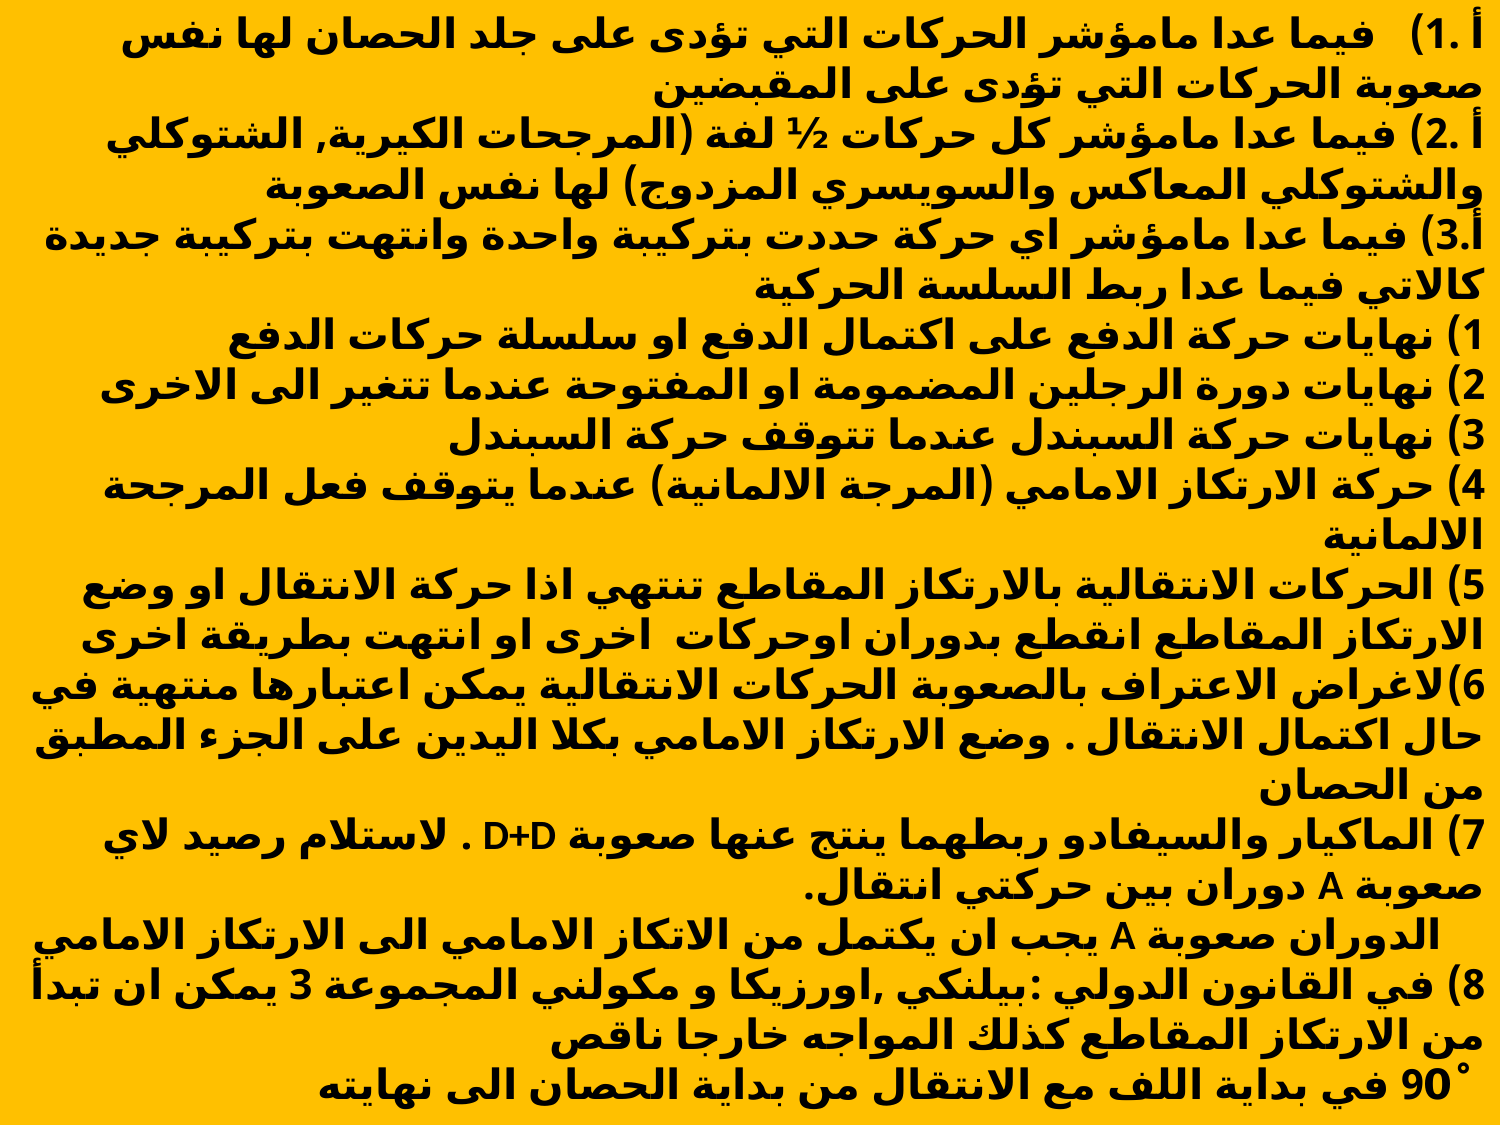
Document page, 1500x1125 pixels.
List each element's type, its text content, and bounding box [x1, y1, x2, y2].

text_box أ .1) فيما عدا مامؤشر الحركات التي تؤدى على جلد الحصان لها نفس صعوبة الحركات التي تؤدى على المقبضين أ .2) فيما عدا مامؤشر كل حركات ½ لفة (المرجحات الكيرية, الشتوكلي والشتوكلي المعاكس والسويسري المزدوج) لها نفس الصعوبة أ.3) فيما عدا مامؤشر اي حركة حددت بتركيبة واحدة وانتهت بتركيبة جديدة كالاتي فيما عدا ربط السلسة الحركية 1) نهايات حركة الدفع على اكتمال الدفع او سلسلة حركات الدفع 2) نهايات دورة الرجلين المضمومة او المفتوحة عندما تتغير الى الاخرى 3) نهايات حركة السبندل عندما تتوقف حركة السبندل 4) حركة الارتكاز الامامي (المرجة الالمانية) عندما يتوقف فعل المرجحة الالمانية 5) الحركات الانتقالية بالارتكاز المقاطع تنتهي اذا حركة الانتقال او وضع الارتكاز المقاطع انقطع بدوران اوحركات اخرى او انتهت بطريقة اخرى 6)لاغراض الاعتراف بالصعوبة الحركات الانتقالية يمكن اعتبارها منتهية في حال اكتمال الانتقال . وضع الارتكاز الامامي بكلا اليدين على الجزء المطبق من الحصان 7) الماكيار والسيفادو ربطهما ينتج عنها صعوبة D+D . لاستلام رصيد لاي صعوبة A دوران بين حركتي انتقال. الدوران صعوبة A يجب ان يكتمل من الاتكاز الامامي الى الارتكاز الامامي 8) في القانون الدولي :بيلنكي ,اورزيكا و مكولني المجموعة 3 يمكن ان تبدأ من الارتكاز المقاطع كذلك المواجه خارجا ناقص 90ْ في بداية اللف مع الانتقال من بداية الحصان الى نهايته [0, 0, 1500, 1125]
